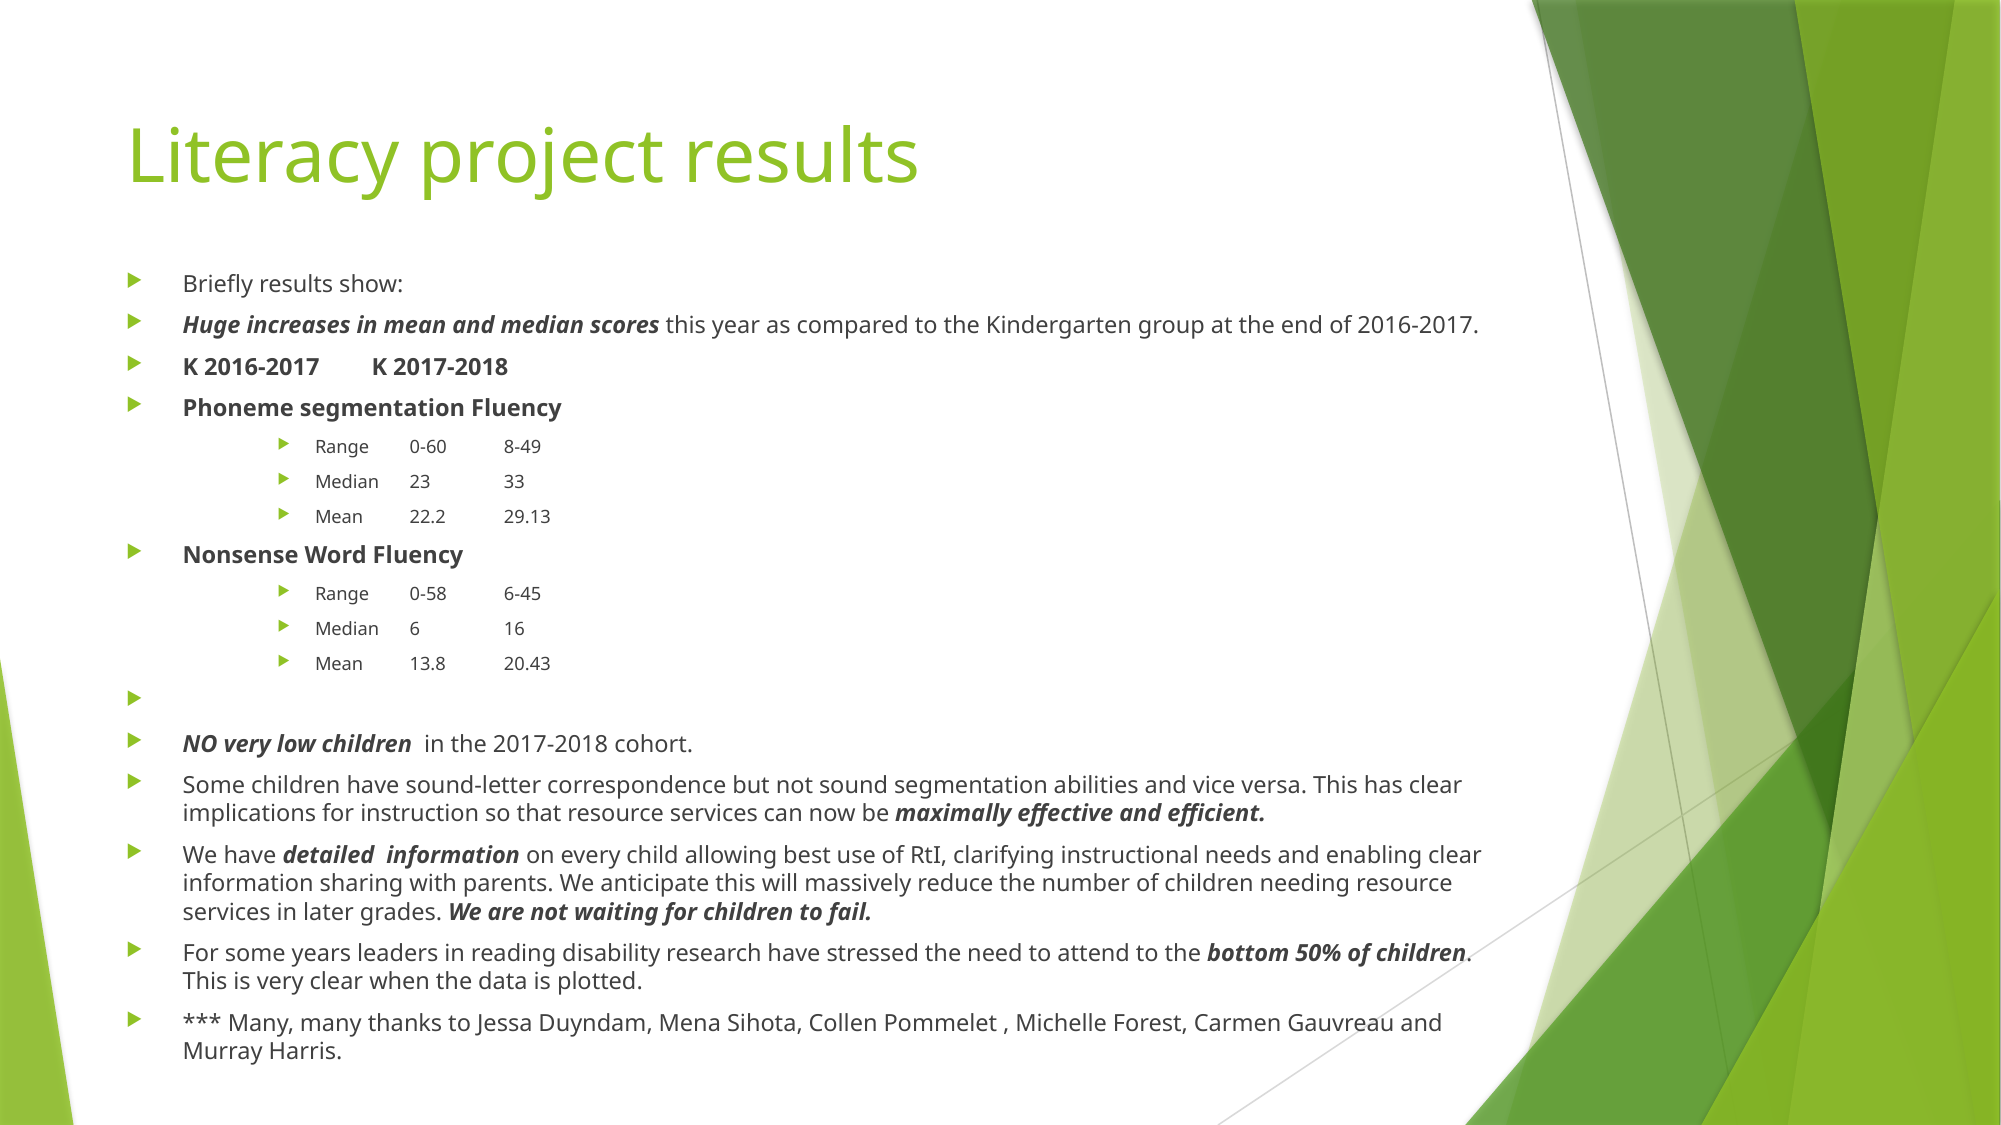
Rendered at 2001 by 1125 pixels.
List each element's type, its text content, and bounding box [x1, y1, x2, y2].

title Literacy project results [111, 99, 1522, 261]
list Briefly results show: Huge increases in mean and median scores this year as compared to the Kindergarten group at the end of 2016-2017. K 2016-2017 K 2017-2018 Phoneme segmentation Fluency Range 0-60 8-49 Median 23 33 Mean 22.2 29.13 Nonsense Word Fluency Range 0-58 6-45 Median 6 16 Mean 13.8 20.43 NO very low children in the 2017-2018 cohort. Some children have sound-letter correspondence but not sound segmentation abilities and vice versa. This has clear implications for instruction so that resource services can now be maximally effective and efficient. We have detailed information on every child allowing best use of RtI, clarifying instructional needs and enabling clear information sharing with parents. We anticipate this will massively reduce the number of children needing resource services in later grades. We are not waiting for children to fail. For some years leaders in reading disability research have stressed the need to attend to the bottom 50% of children. This is very clear when the data is plotted. *** Many, many thanks to Jessa Duyndam, Mena Sihota, Collen Pommelet , Michelle Forest, Carmen Gauvreau and Murray Harris. [111, 261, 1522, 1096]
